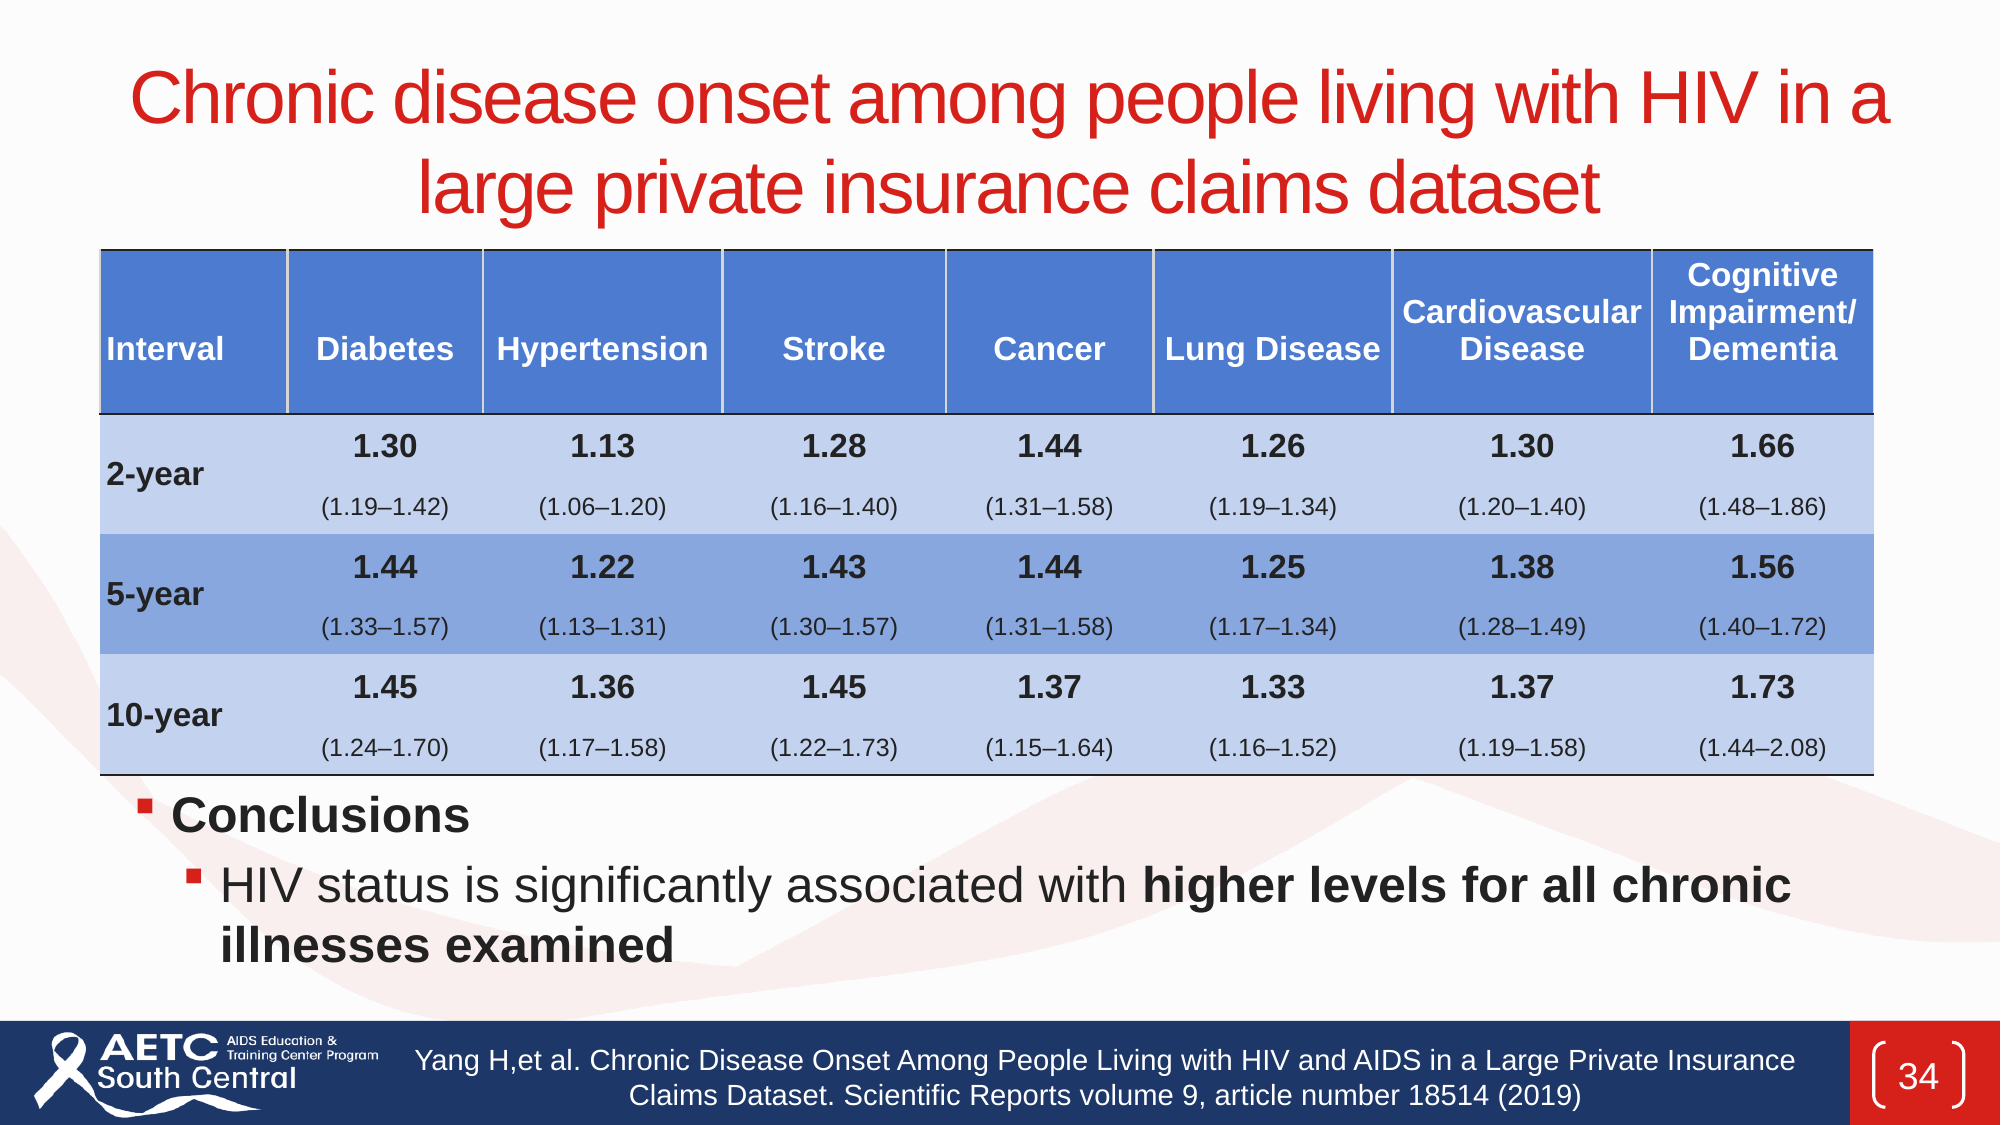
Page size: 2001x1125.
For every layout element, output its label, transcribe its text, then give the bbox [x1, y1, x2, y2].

table_cell 1.33 [1153, 654, 1393, 720]
table_cell (1.15–1.64) [946, 720, 1153, 774]
table_cell (1.31–1.58) [946, 479, 1153, 534]
table_cell (1.13–1.31) [483, 599, 722, 654]
table_cell 1.22 [483, 534, 722, 599]
table_cell 5-year [100, 534, 287, 654]
table_cell 1.45 [722, 654, 946, 720]
table_cell 1.26 [1153, 415, 1393, 479]
table_cell 1.66 [1652, 415, 1874, 479]
table_header Cardiovascular Disease [1394, 251, 1651, 413]
table_header Cognitive Impairment/ Dementia [1653, 251, 1873, 413]
table_cell (1.33–1.57) [287, 599, 483, 654]
table_cell 1.13 [483, 415, 722, 479]
table_cell (1.40–1.72) [1652, 599, 1874, 654]
table_cell (1.16–1.40) [722, 479, 946, 534]
text_box Yang H,et al. Chronic Disease Onset Among People Living with HIV and AIDS in a Large Private Insurance Claims Dataset. Scientific Reports volume 9, article number 18514 (2019) [387, 1034, 1825, 1119]
title Chronic disease onset among people living with HIV in a large private insurance claims dataset [99, 45, 1919, 233]
table_cell (1.19–1.58) [1393, 720, 1652, 774]
table_header Hypertension [484, 251, 721, 413]
table_cell (1.19–1.42) [287, 479, 483, 534]
table_cell 10-year [100, 654, 287, 774]
table_cell 1.43 [722, 534, 946, 599]
table_cell 1.44 [287, 534, 483, 599]
table_cell (1.31–1.58) [946, 599, 1153, 654]
table_header Interval [101, 251, 286, 413]
table_cell (1.48–1.86) [1652, 479, 1874, 534]
table_cell 1.44 [946, 534, 1153, 599]
table_cell (1.28–1.49) [1393, 599, 1652, 654]
table_cell (1.24–1.70) [287, 720, 483, 774]
table_cell (1.30–1.57) [722, 599, 946, 654]
picture [33, 1030, 379, 1119]
table_cell 1.73 [1652, 654, 1874, 720]
table_cell (1.16–1.52) [1153, 720, 1393, 774]
table_cell 1.28 [722, 415, 946, 479]
table_cell (1.44–2.08) [1652, 720, 1874, 774]
table_cell 1.37 [1393, 654, 1652, 720]
table_cell 1.38 [1393, 534, 1652, 599]
slide_number 34 [1872, 1040, 1966, 1109]
table_cell 1.30 [1393, 415, 1652, 479]
table_cell 1.30 [287, 415, 483, 479]
table_header Diabetes [289, 251, 482, 413]
table_cell (1.20–1.40) [1393, 479, 1652, 534]
table_cell 2-year [100, 415, 287, 534]
table_cell 1.36 [483, 654, 722, 720]
table_cell 1.44 [946, 415, 1153, 479]
table_header Cancer [947, 251, 1152, 413]
table_cell 1.45 [287, 654, 483, 720]
table_cell 1.25 [1153, 534, 1393, 599]
table_header Stroke [724, 251, 945, 413]
table_cell (1.19–1.34) [1153, 479, 1393, 534]
table_cell (1.17–1.58) [483, 720, 722, 774]
table_cell (1.22–1.73) [722, 720, 946, 774]
table_cell (1.06–1.20) [483, 479, 722, 534]
text_box Conclusions HIV status is significantly associated with higher levels for all chronic illnesses examined [99, 774, 1925, 988]
table_cell (1.17–1.34) [1153, 599, 1393, 654]
table_cell 1.37 [946, 654, 1153, 720]
table_cell 1.56 [1652, 534, 1874, 599]
table_header Lung Disease [1155, 251, 1391, 413]
